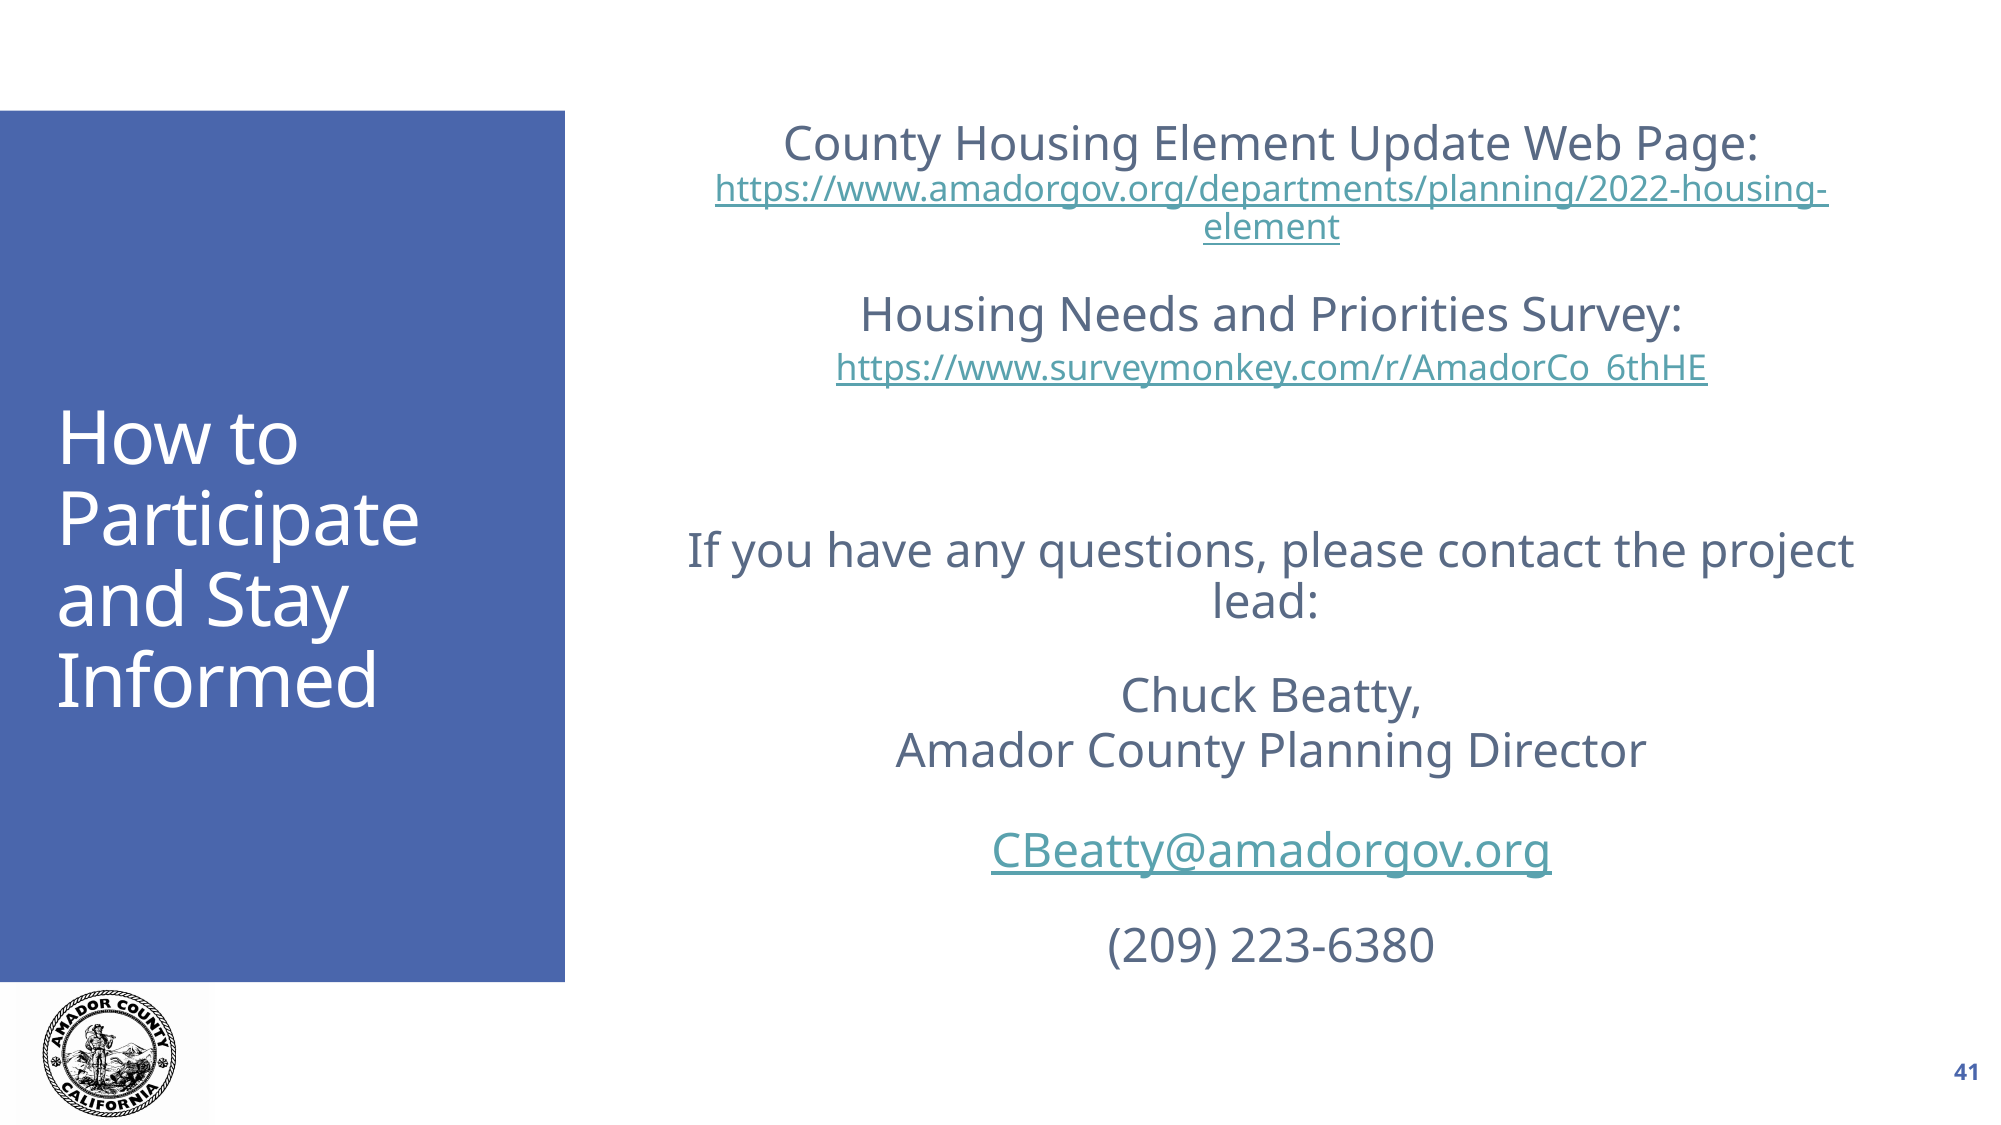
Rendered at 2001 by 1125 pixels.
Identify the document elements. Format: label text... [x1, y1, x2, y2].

title How to Participate and Stay Informed [41, 184, 525, 940]
picture [0, 983, 215, 1125]
list County Housing Element Update Web Page: https://www.amadorgov.org/departments/planning/2022-housing-element Housing Needs and Priorities Survey: https://www.surveymonkey.com/r/AmadorCo_6thHE If you have any questions, please contact the project lead: Chuck Beatty, Amador County Planning Director CBeatty@amadorgov.org (209) 223-6380 [634, 110, 1909, 983]
